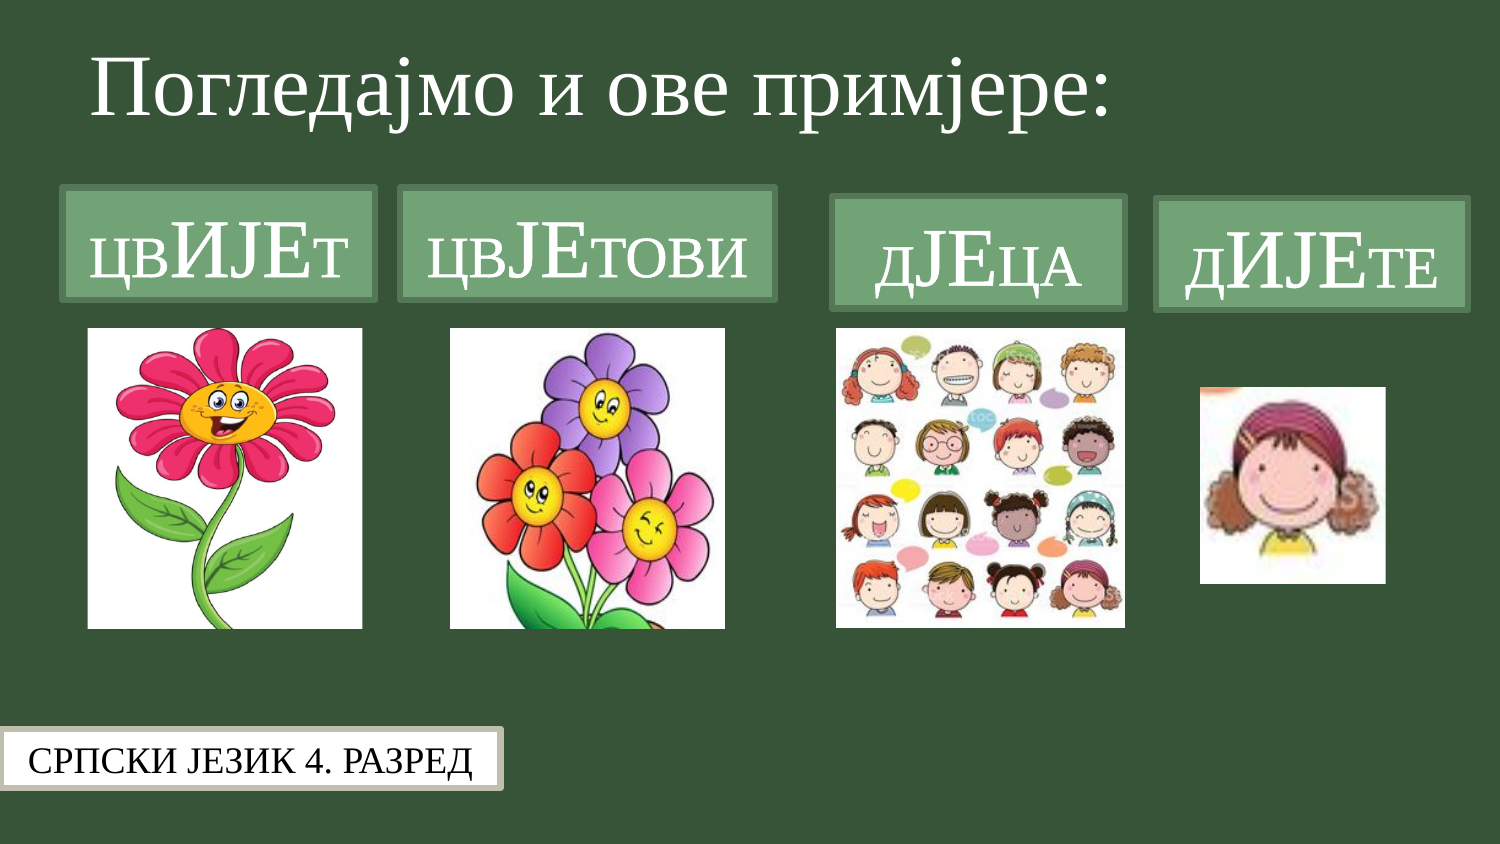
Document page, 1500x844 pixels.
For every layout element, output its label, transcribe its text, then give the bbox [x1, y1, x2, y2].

text_box ДЈЕЦА [829, 193, 1128, 312]
text_box ЦВИЈЕТ [59, 184, 378, 303]
text_box ДИЈЕТЕ [1153, 195, 1471, 313]
picture [1200, 387, 1386, 584]
text_box ЦВЈЕТОВИ [397, 184, 778, 303]
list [89, 329, 361, 627]
picture [832, 328, 1125, 629]
picture [450, 328, 725, 629]
text_box СРПСКИ ЈЕЗИК 4. РАЗРЕД [0, 726, 504, 791]
title Погледајмо и ове примјере: [74, 18, 1425, 141]
